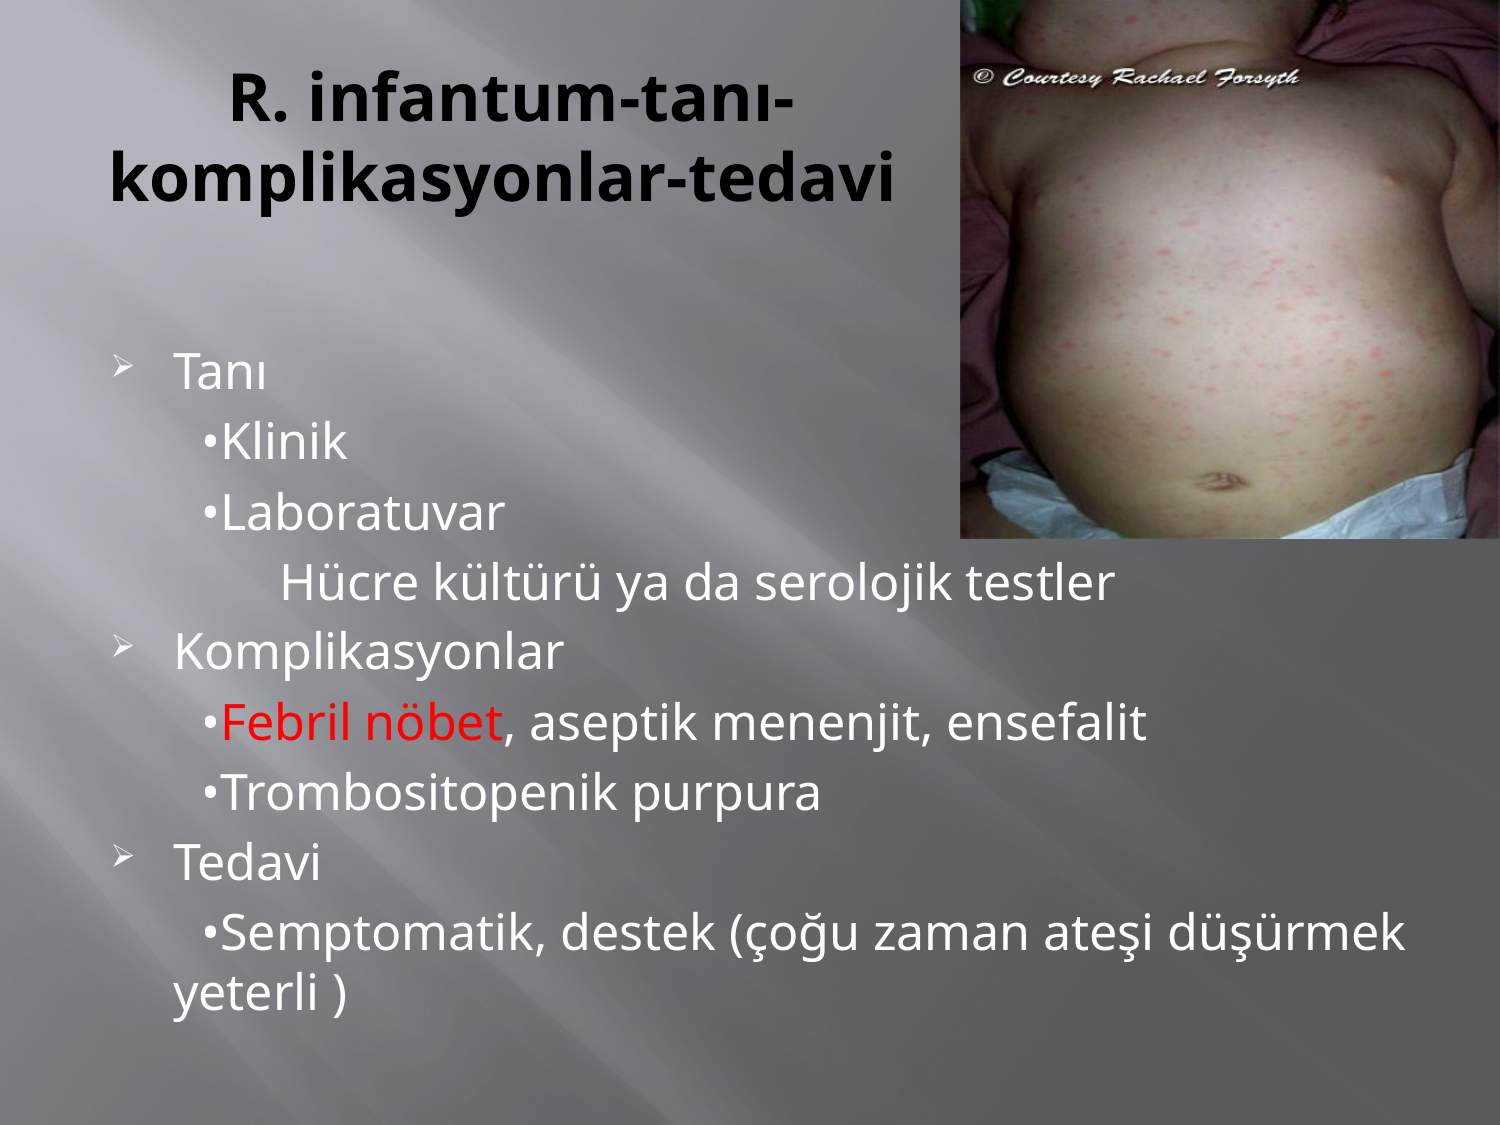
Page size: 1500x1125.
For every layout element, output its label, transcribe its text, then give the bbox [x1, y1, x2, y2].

picture [960, 0, 1500, 540]
list Tanı •Klinik •Laboratuvar Hücre kültürü ya da serolojik testler Komplikasyonlar •Febril nöbet, aseptik menenjit, ensefalit •Trombositopenik purpura Tedavi •Semptomatik, destek (çoğu zaman ateşi düşürmek yeterli ) [75, 262, 1425, 1035]
title R. infantum-tanı-komplikasyonlar-tedavi [75, 45, 950, 262]
